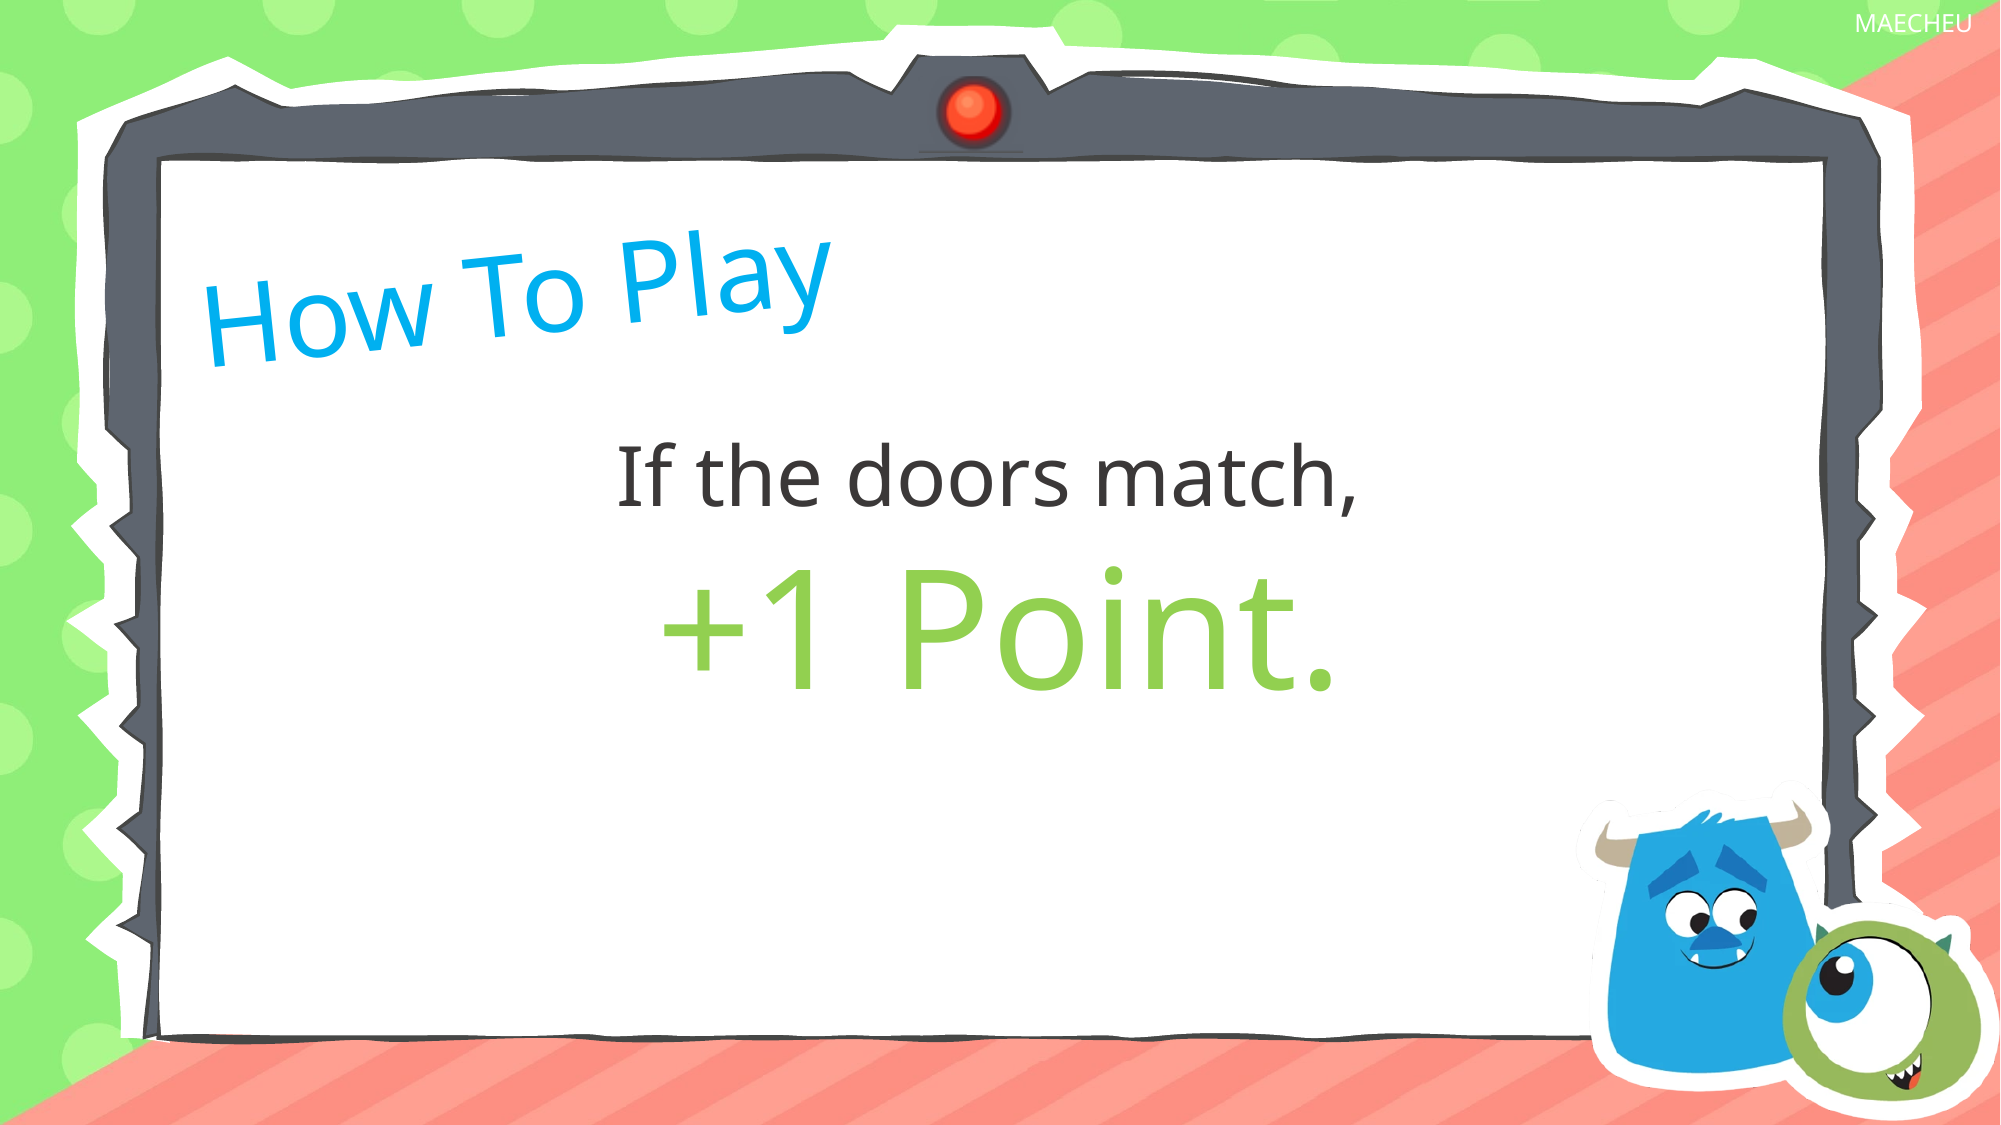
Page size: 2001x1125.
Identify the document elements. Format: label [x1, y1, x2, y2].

picture [0, 0, 2001, 1125]
text_box [77, 30, 1918, 1036]
